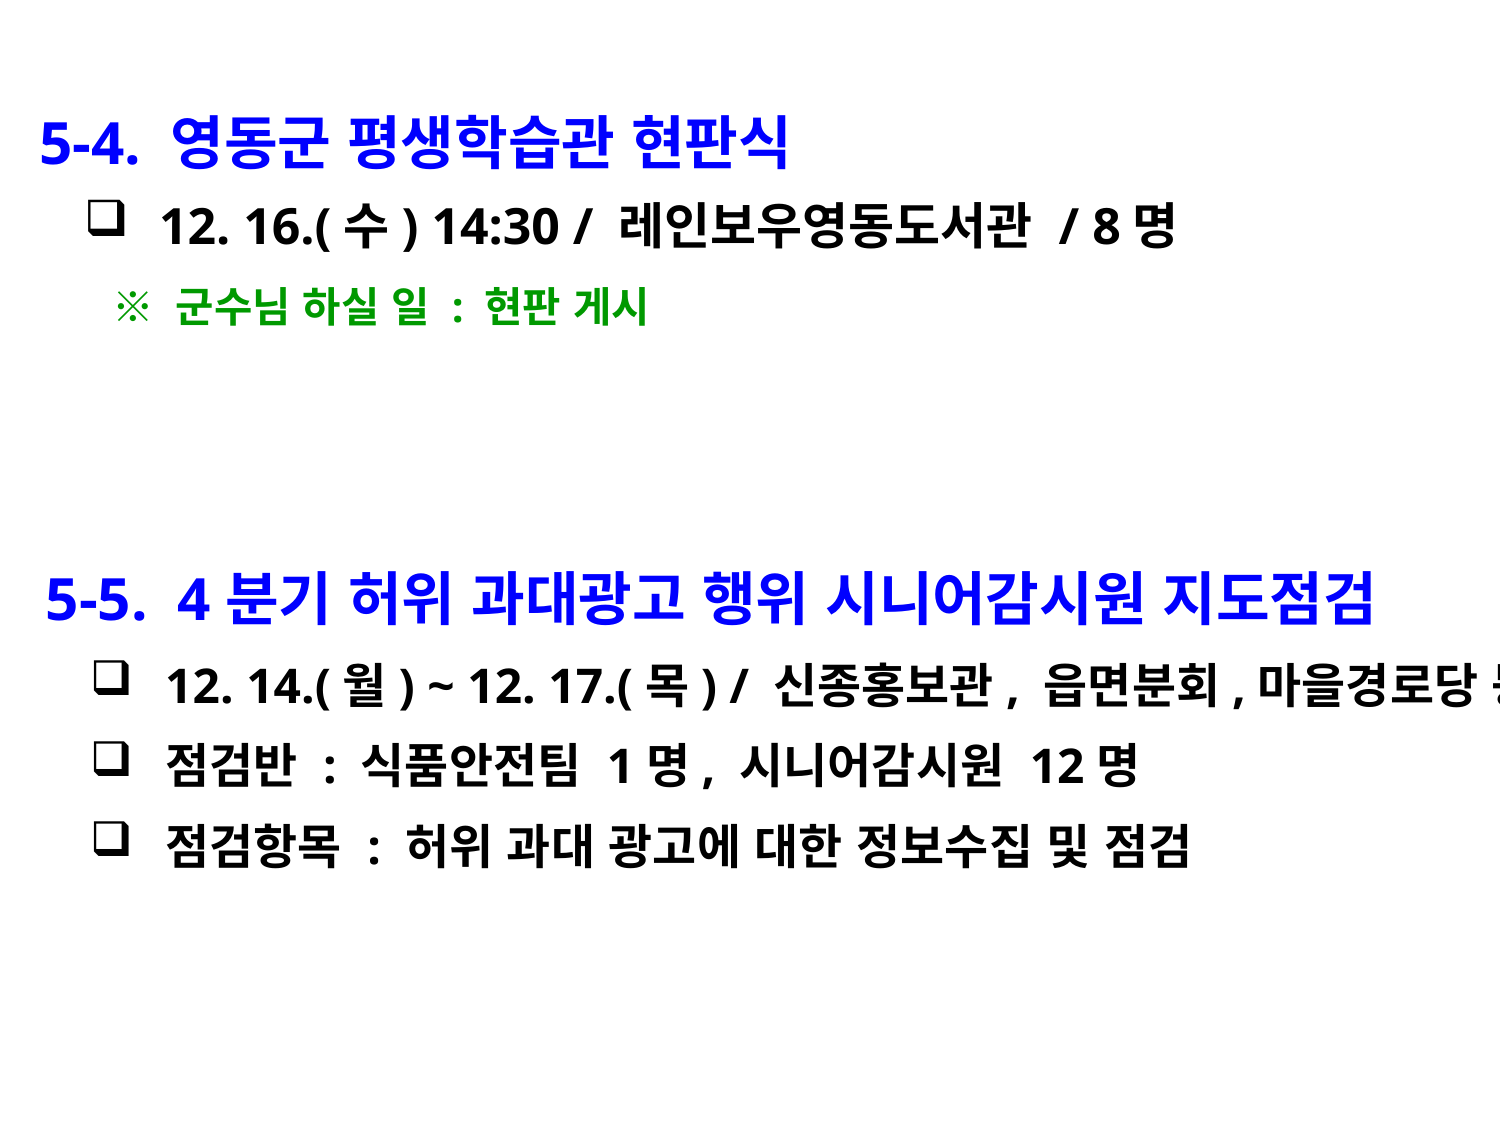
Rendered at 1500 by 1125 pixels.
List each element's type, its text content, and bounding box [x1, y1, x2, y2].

text_box 5-4. 영동군 평생학습관 현판식 12. 16.(수) 14:30 / 레인보우영동도서관 / 8명 ※ 군수님 하실 일 : 현판 게시 [0, 78, 1494, 338]
text_box 5-5. 4분기 허위 과대광고 행위 시니어감시원 지도점검 12. 14.(월) ~ 12. 17.(목) / 신종홍보관, 읍면분회,마을경로당 등 점검반 : 식품안전팀 1명, 시니어감시원 12명 점검항목 : 허위 과대 광고에 대한 정보수집 및 점검 [0, 526, 1495, 906]
